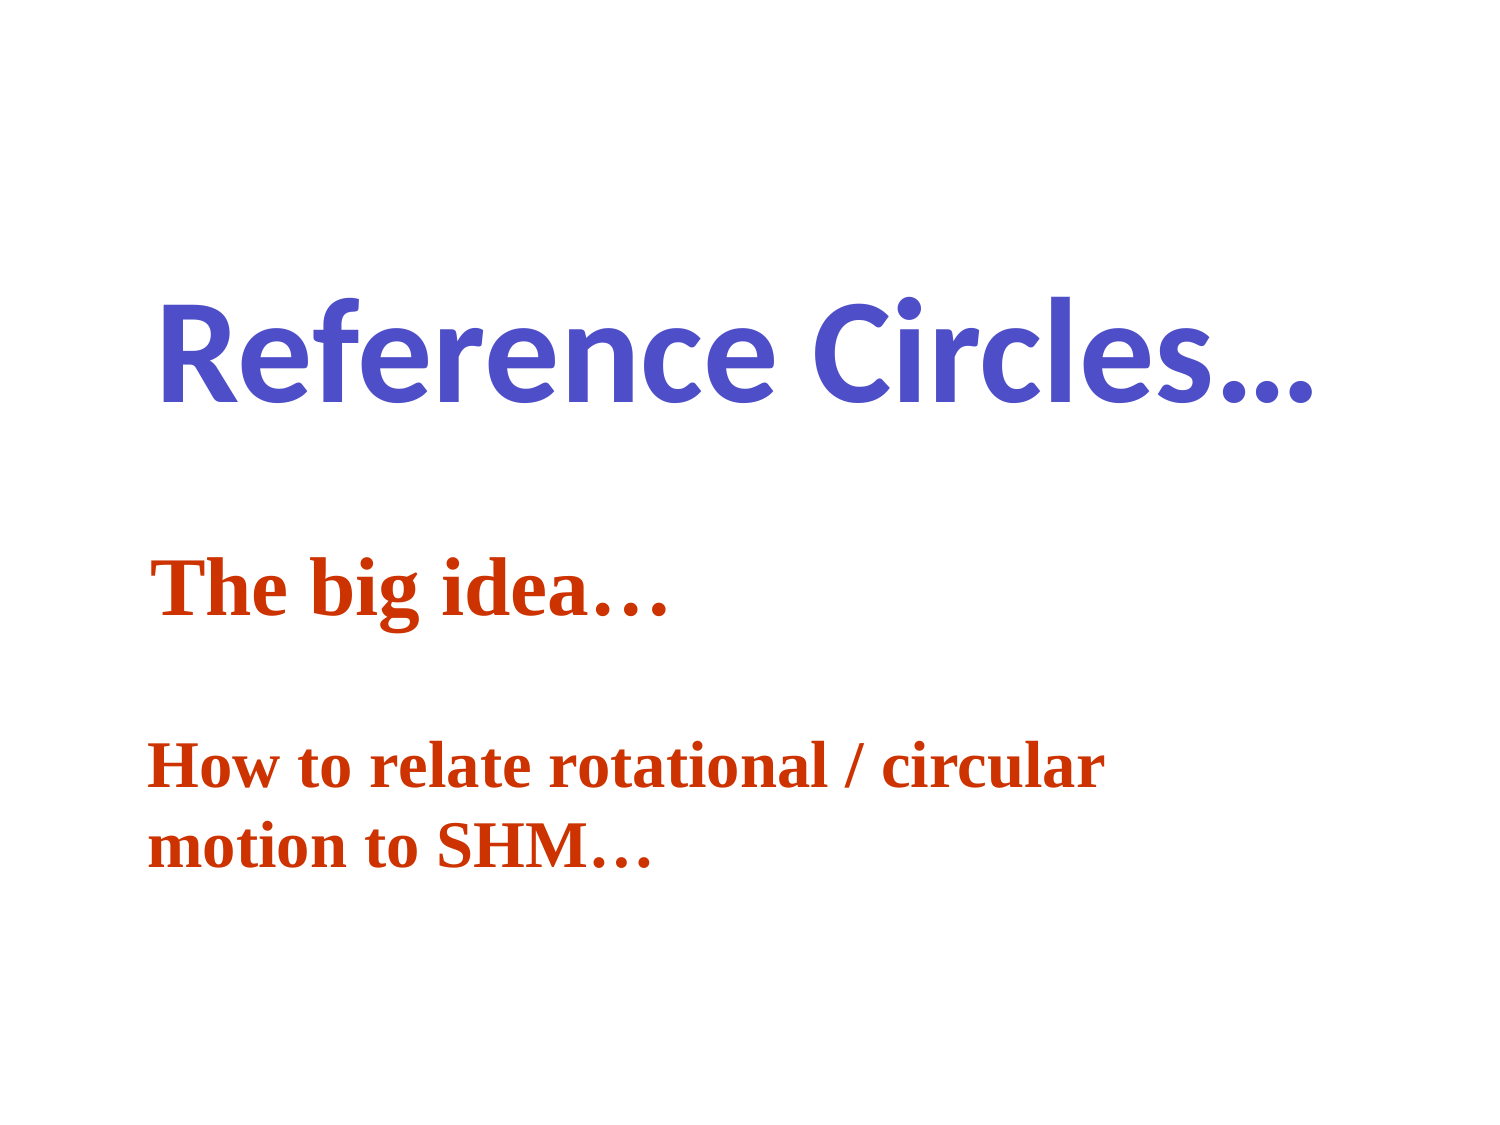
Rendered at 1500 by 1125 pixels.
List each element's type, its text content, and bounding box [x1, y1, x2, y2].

title Reference Circles… [100, 222, 1377, 464]
text_box The big idea… [135, 524, 689, 640]
text_box How to relate rotational / circular motion to SHM… [132, 713, 1254, 889]
